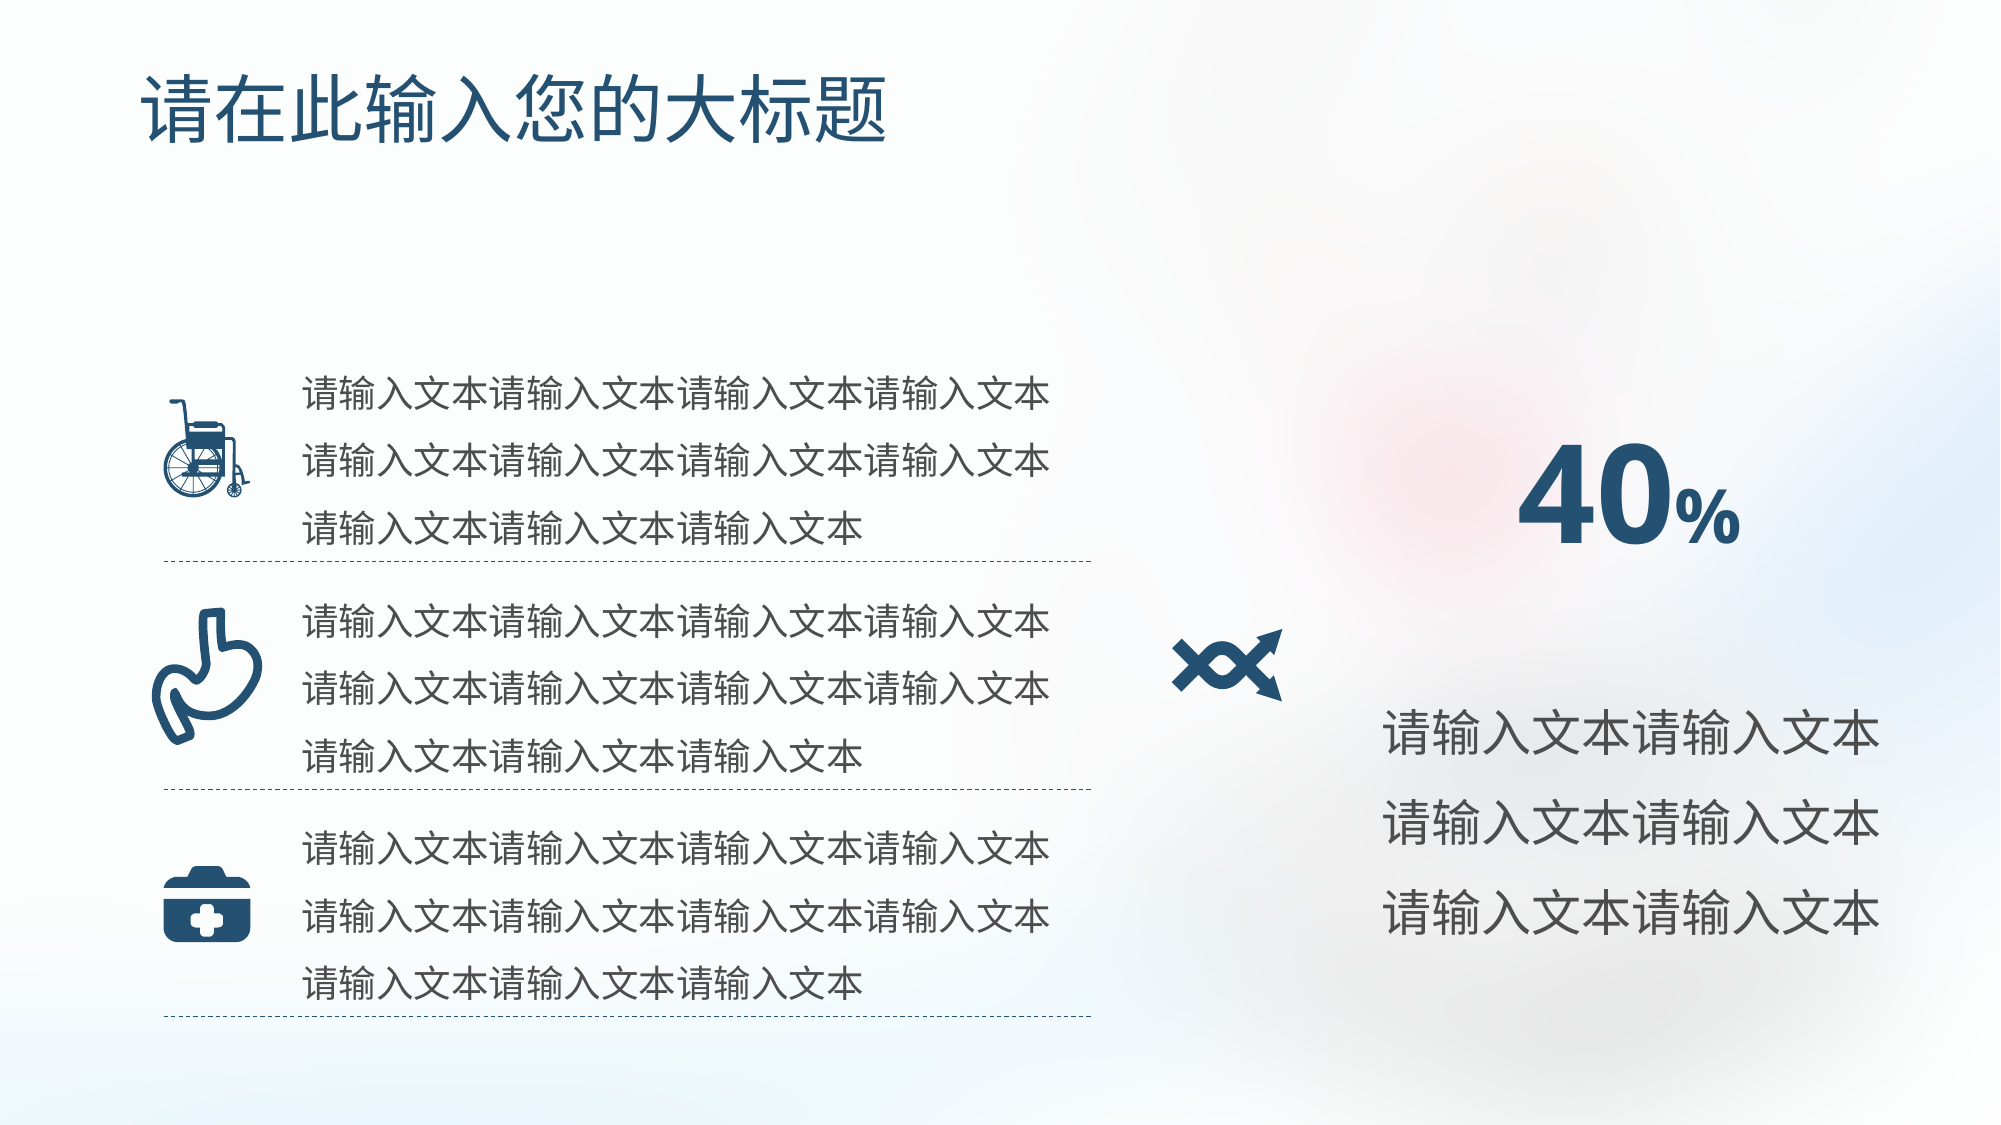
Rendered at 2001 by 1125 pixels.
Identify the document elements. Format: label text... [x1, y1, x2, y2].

text_box [163, 866, 251, 888]
text_box [163, 399, 251, 498]
text_box 请输入文本请输入文本请输入文本请输入文本请输入文本请输入文本请输入文本请输入文本请输入文本请输入文本请输入文本 [285, 798, 1096, 1010]
text_box 请输入文本请输入文本请输入文本请输入文本请输入文本请输入文本 [1358, 664, 1905, 948]
title 请在此输入您的大标题 [123, 44, 1876, 184]
text_box [163, 898, 251, 943]
text_box [1170, 627, 1285, 704]
text_box 请输入文本请输入文本请输入文本请输入文本请输入文本请输入文本请输入文本请输入文本请输入文本请输入文本请输入文本 [285, 570, 1096, 782]
text_box [151, 607, 263, 745]
text_box 请输入文本请输入文本请输入文本请输入文本请输入文本请输入文本请输入文本请输入文本请输入文本请输入文本请输入文本 [285, 342, 1096, 554]
text_box 40% [1386, 398, 1874, 579]
